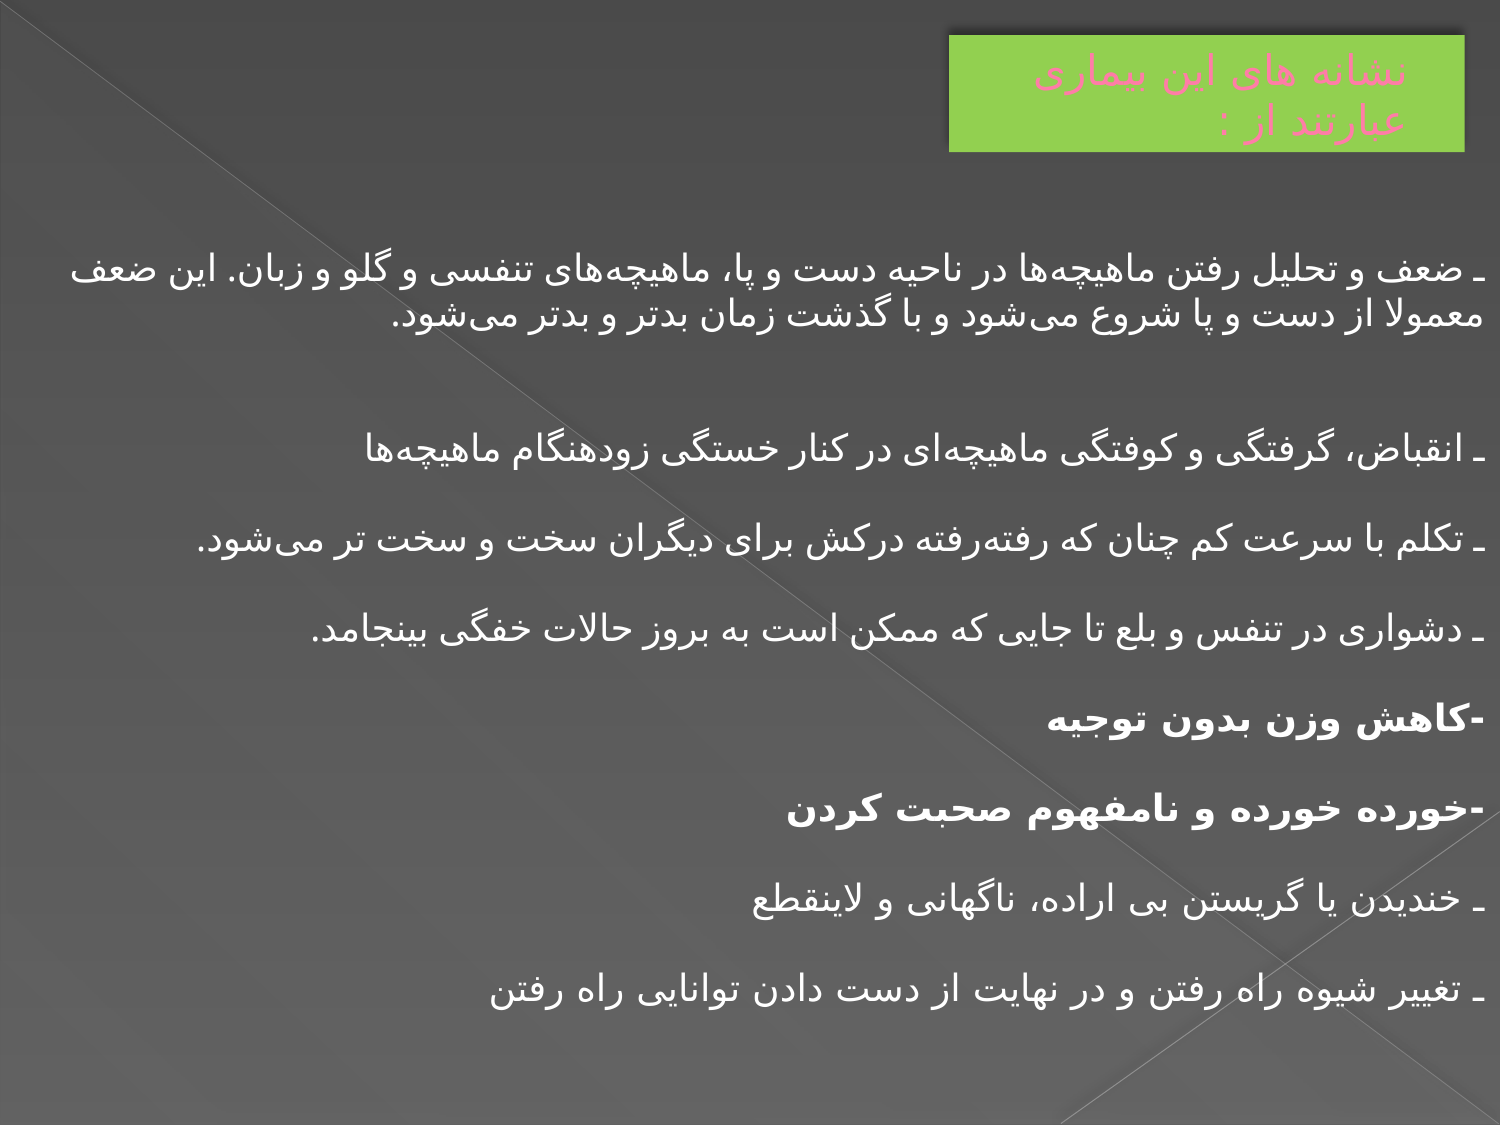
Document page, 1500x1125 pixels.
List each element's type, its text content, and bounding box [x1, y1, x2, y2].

text_box ـ ضعف و تحلیل رفتن ماهیچه‌ها در ناحیه دست و پا، ماهیچه‌های تنفسی و گلو و زبان. این ضعف معمولا از دست و پا شروع می‌شود و با گذشت زمان بدتر و بدتر می‌شود. ـ انقباض، گرفتگی و کوفتگی ماهیچه‌ای در کنار خستگی زودهنگام ماهیچه‌ها ـ تکلم با سرعت کم چنان که رفته‌رفته درکش برای دیگران سخت و سخت تر می‌شود. ـ دشواری در تنفس و بلع تا جایی که ممکن است به بروز حالات خفگی بینجامد. -كاهش‌ وزن‌ بدون‌ توجيه‌ -خورده‌ خورده‌ و نامفهوم‌ صحبت‌ كردن‌ ـ خندیدن یا گریستن بی اراده، ناگهانی و لاینقطع ـ تغییر شیوه راه رفتن و در نهایت از دست دادن توانایی راه رفتن [0, 236, 1500, 1017]
title نشانه های این بیماری عبارتند از : [949, 35, 1465, 153]
